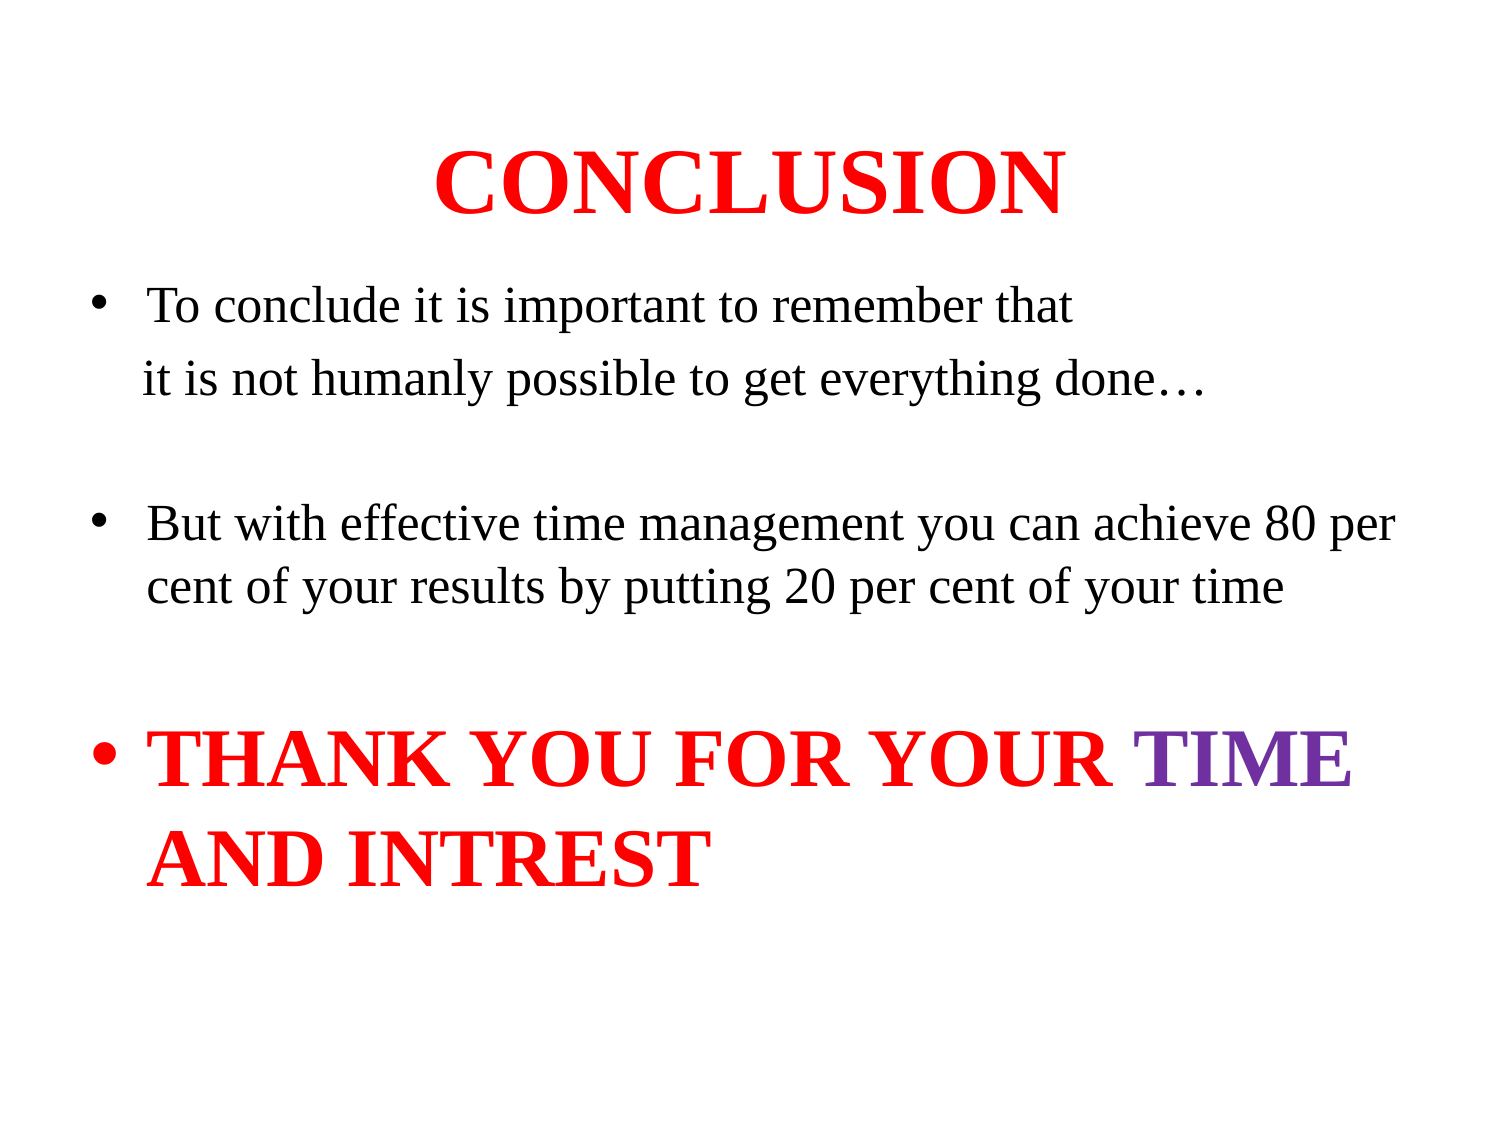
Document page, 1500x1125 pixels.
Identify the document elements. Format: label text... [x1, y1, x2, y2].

title CONCLUSION [75, 45, 1425, 233]
list To conclude it is important to remember that it is not humanly possible to get everything done… But with effective time management you can achieve 80 per cent of your results by putting 20 per cent of your time THANK YOU FOR YOUR TIME AND INTREST [75, 262, 1425, 1005]
